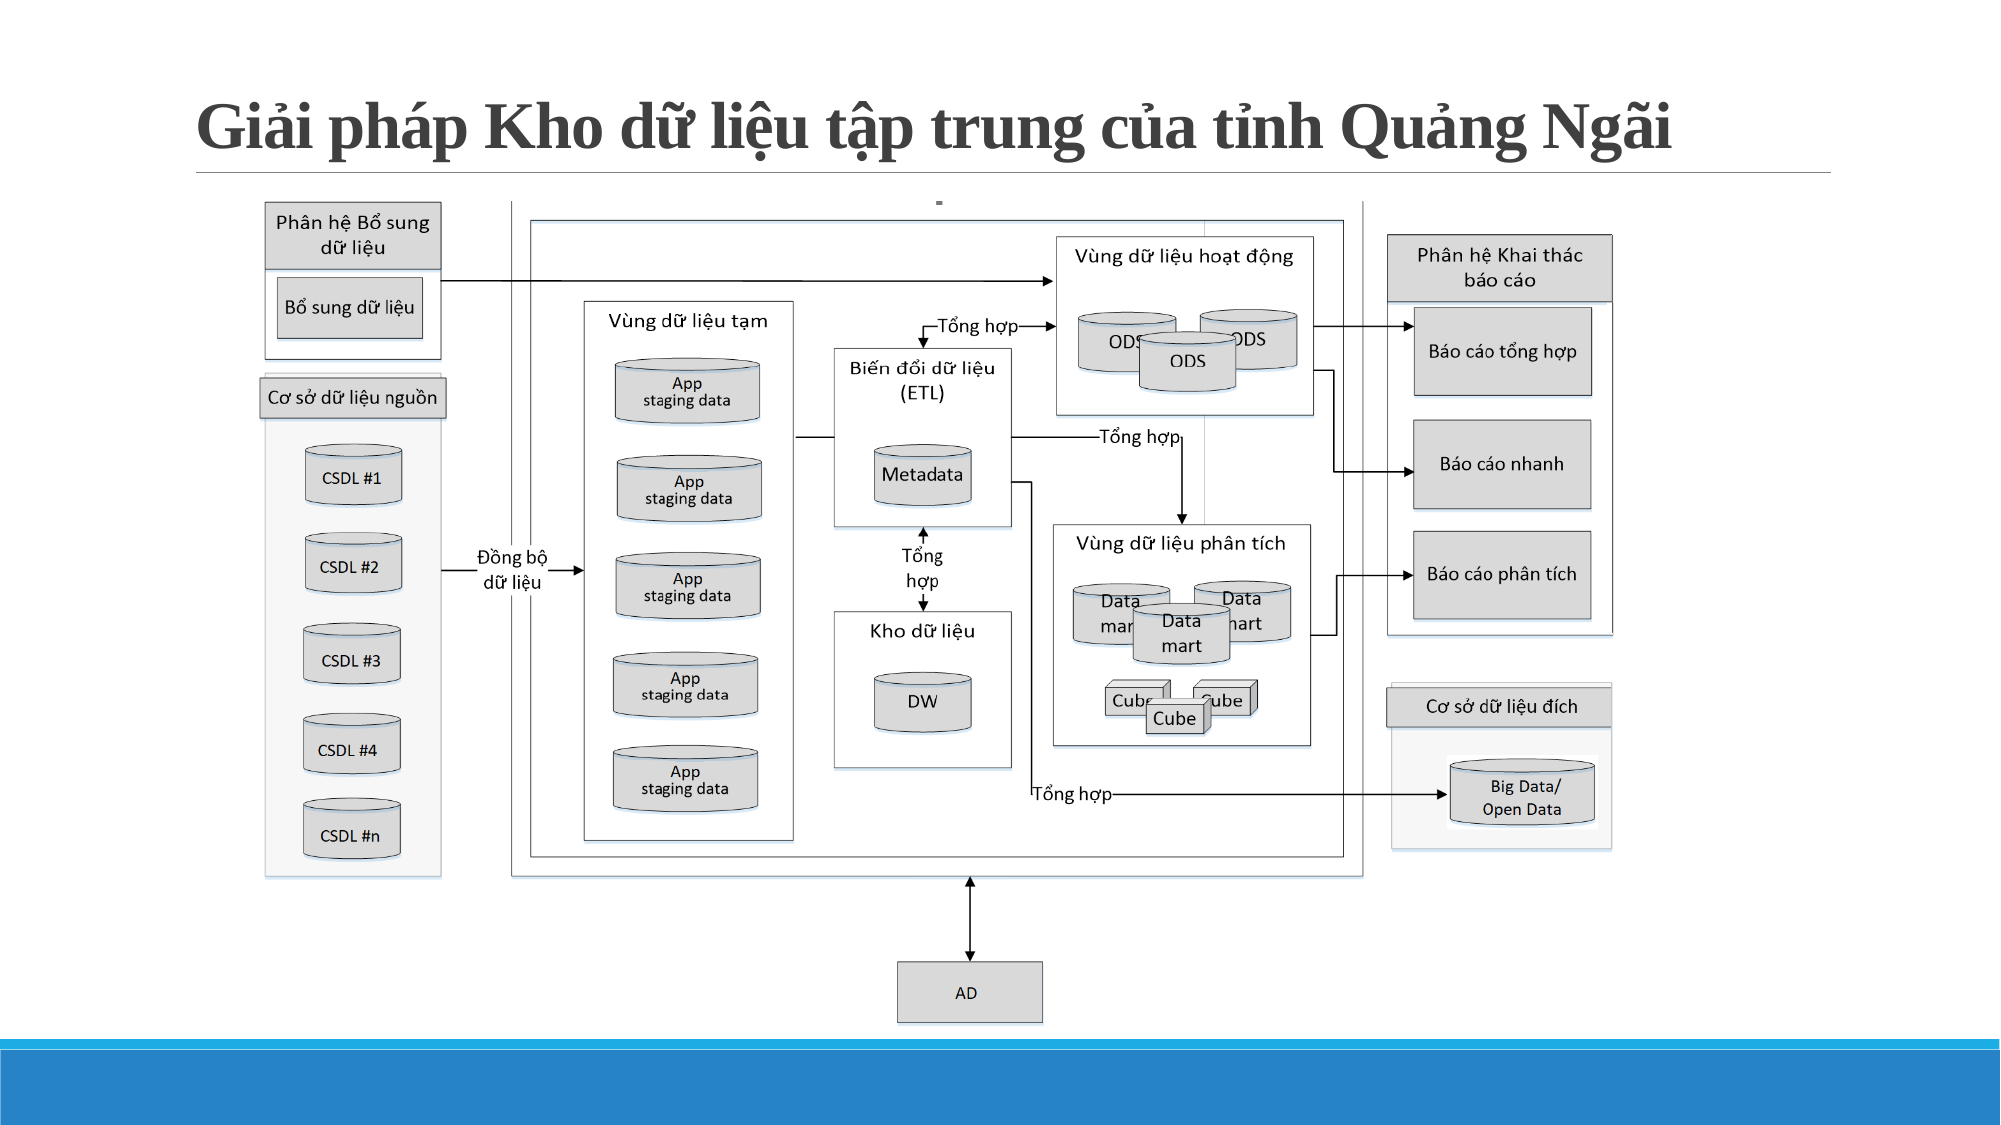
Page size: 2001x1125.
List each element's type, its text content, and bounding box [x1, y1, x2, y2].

title Giải pháp Kho dữ liệu tập trung của tỉnh Quảng Ngãi [180, 47, 1830, 170]
picture [250, 201, 1625, 1031]
